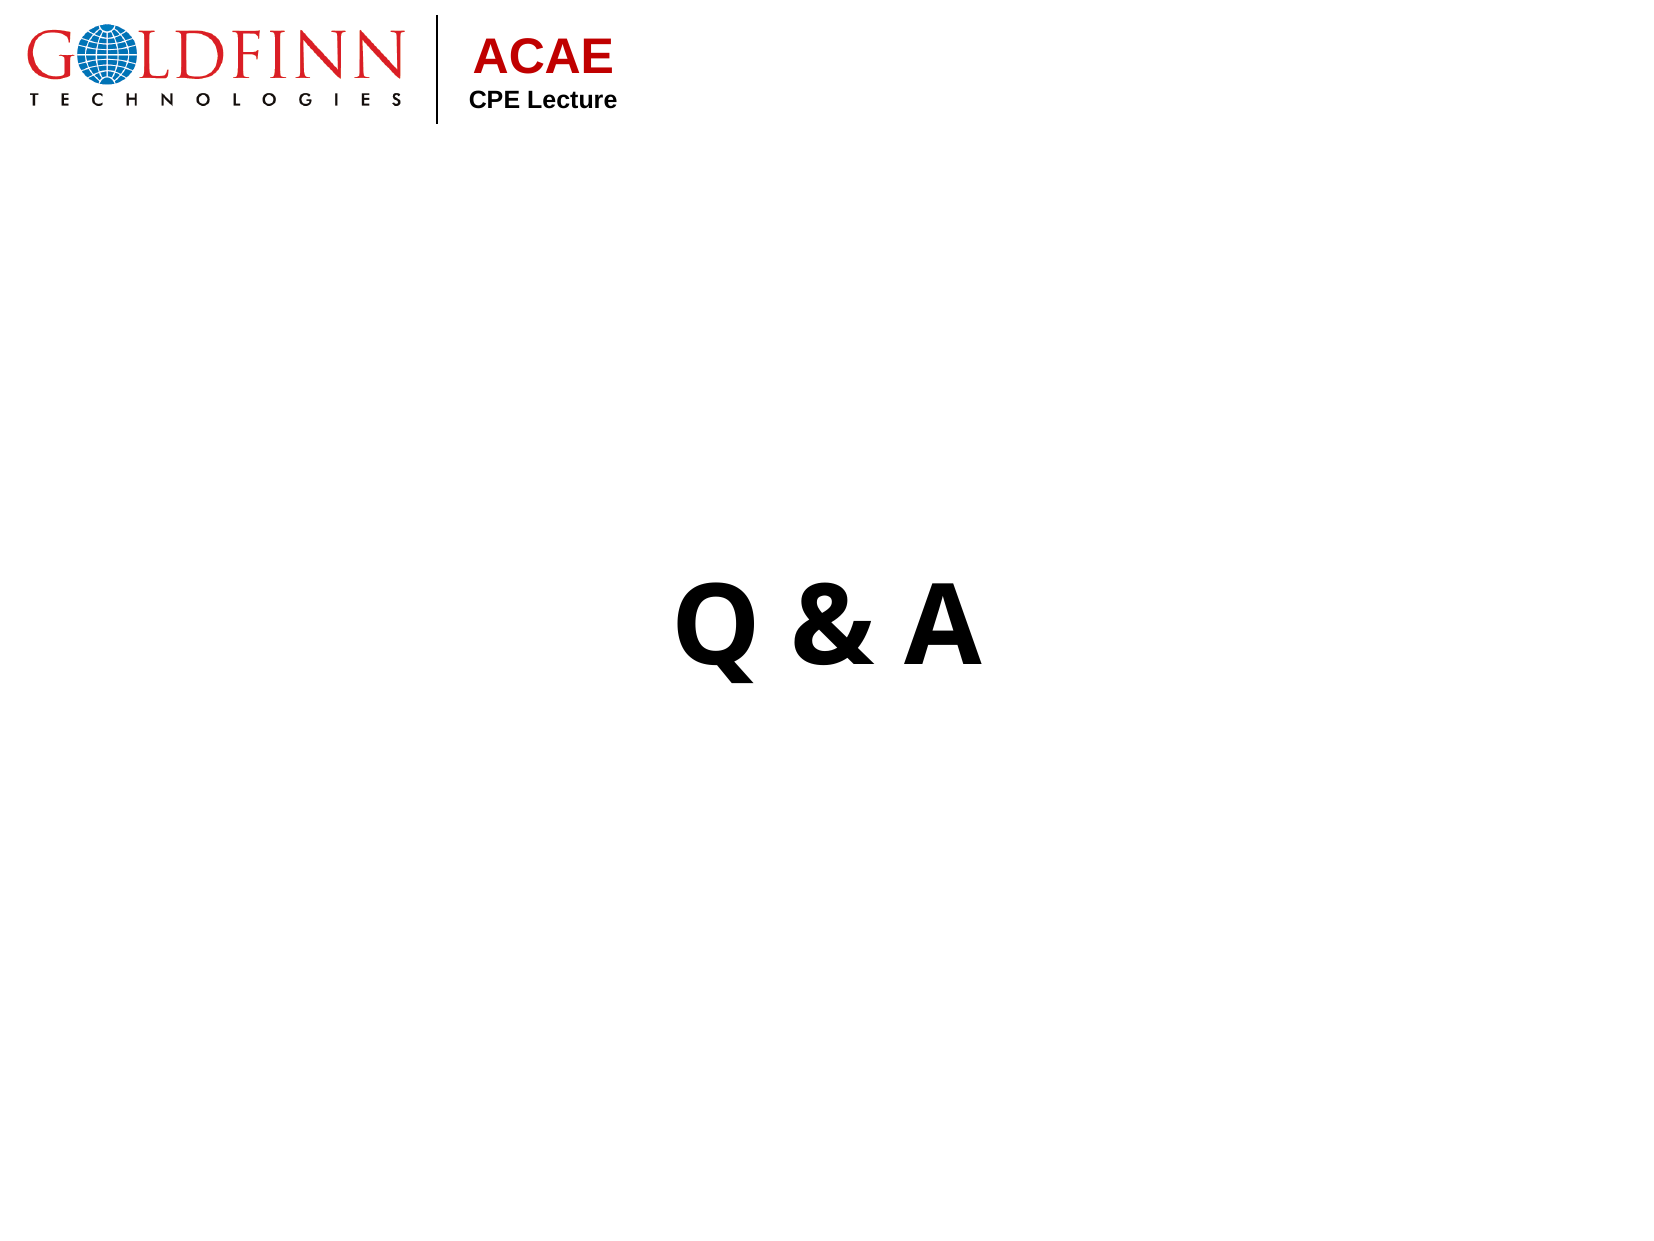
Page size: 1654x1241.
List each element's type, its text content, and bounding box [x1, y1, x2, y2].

text_box Q & A [70, 544, 1583, 694]
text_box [23, 14, 650, 124]
